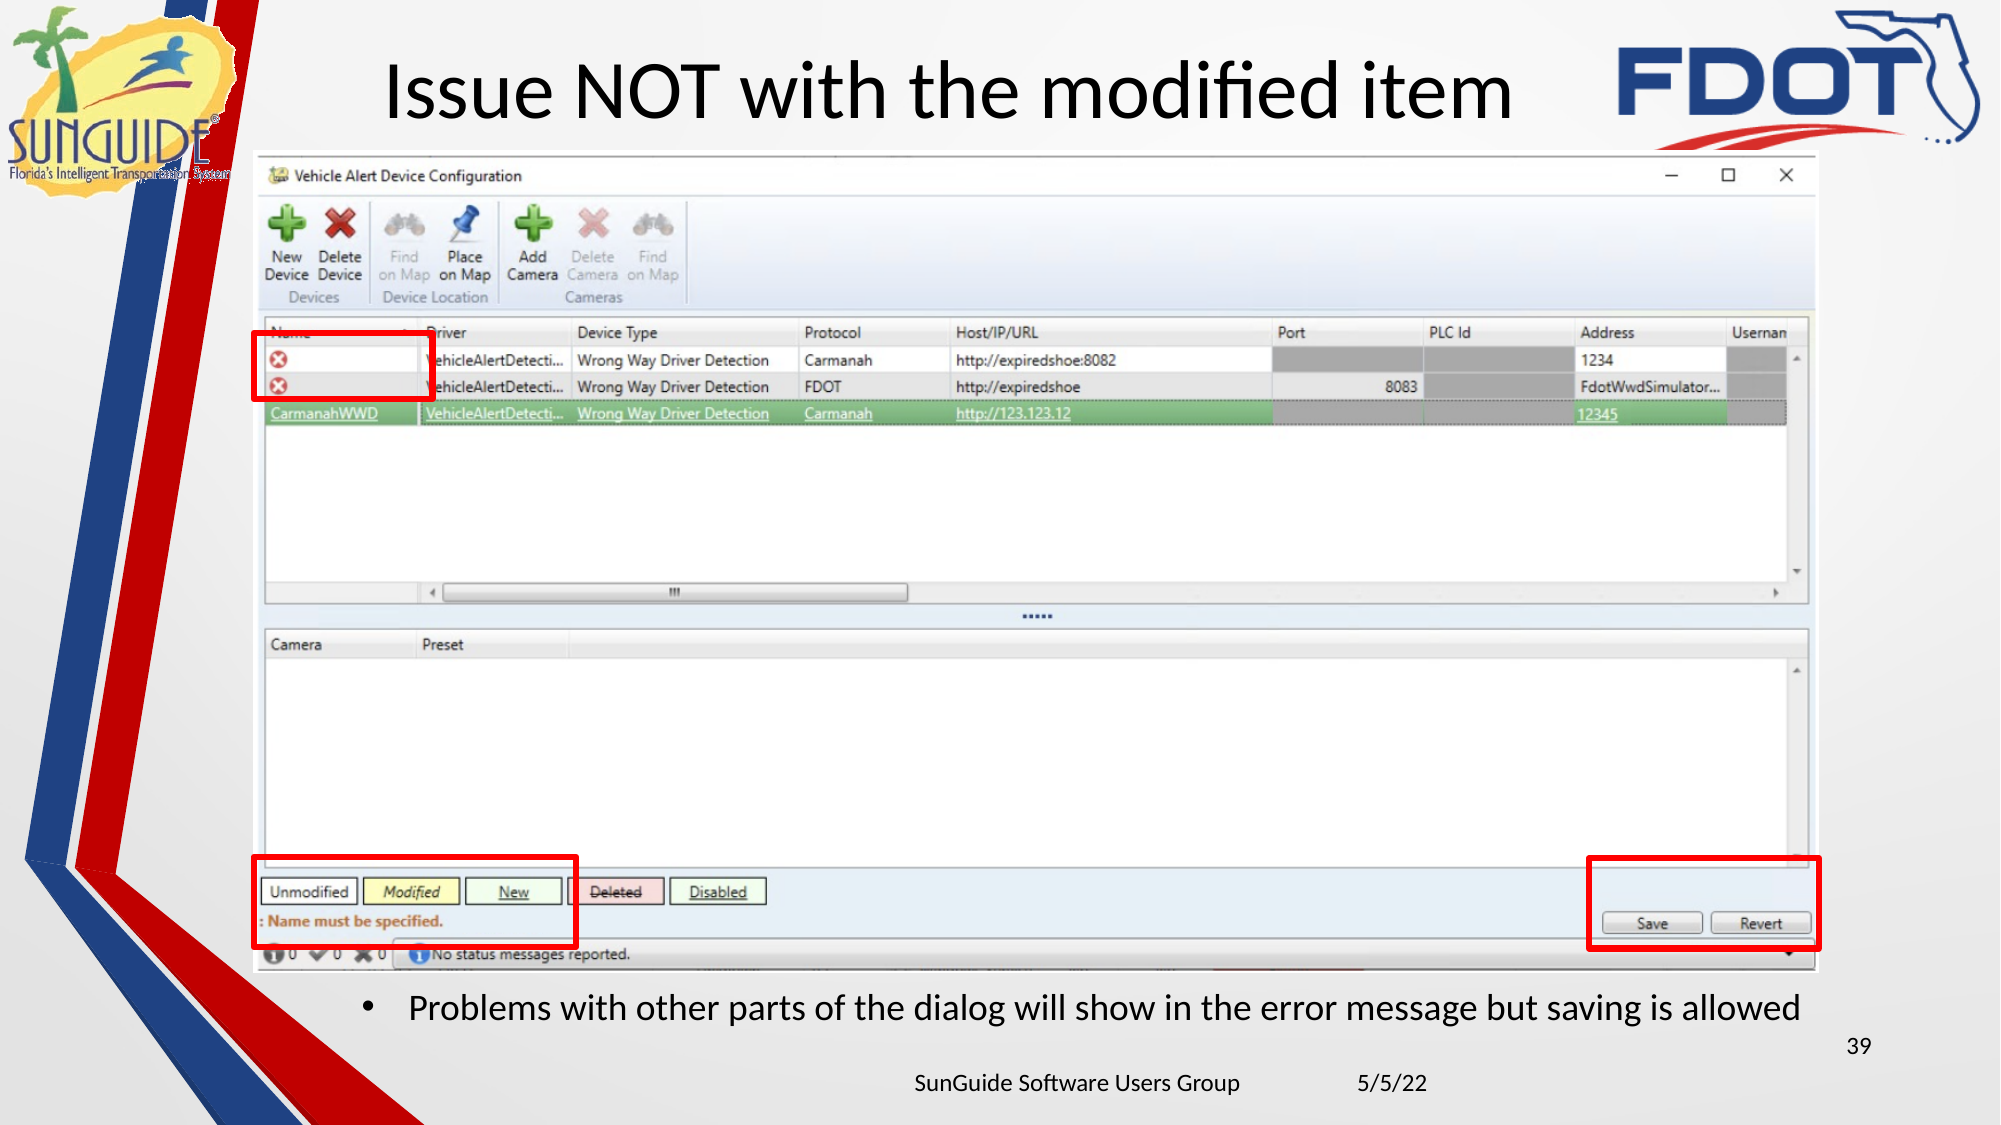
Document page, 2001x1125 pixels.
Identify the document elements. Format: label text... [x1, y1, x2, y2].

text_box Issue NOT with the modified item [310, 19, 1589, 150]
picture [2, 0, 249, 209]
table_header 5/5/22 [1308, 1081, 1442, 1125]
text_box Problems with other parts of the dialog will show in the error message but saving is allowed [271, 972, 1846, 1081]
picture [253, 0, 1983, 973]
slide_number 39 [1846, 1014, 1887, 1075]
table_header SunGuide Software Users Group [900, 1081, 1308, 1125]
